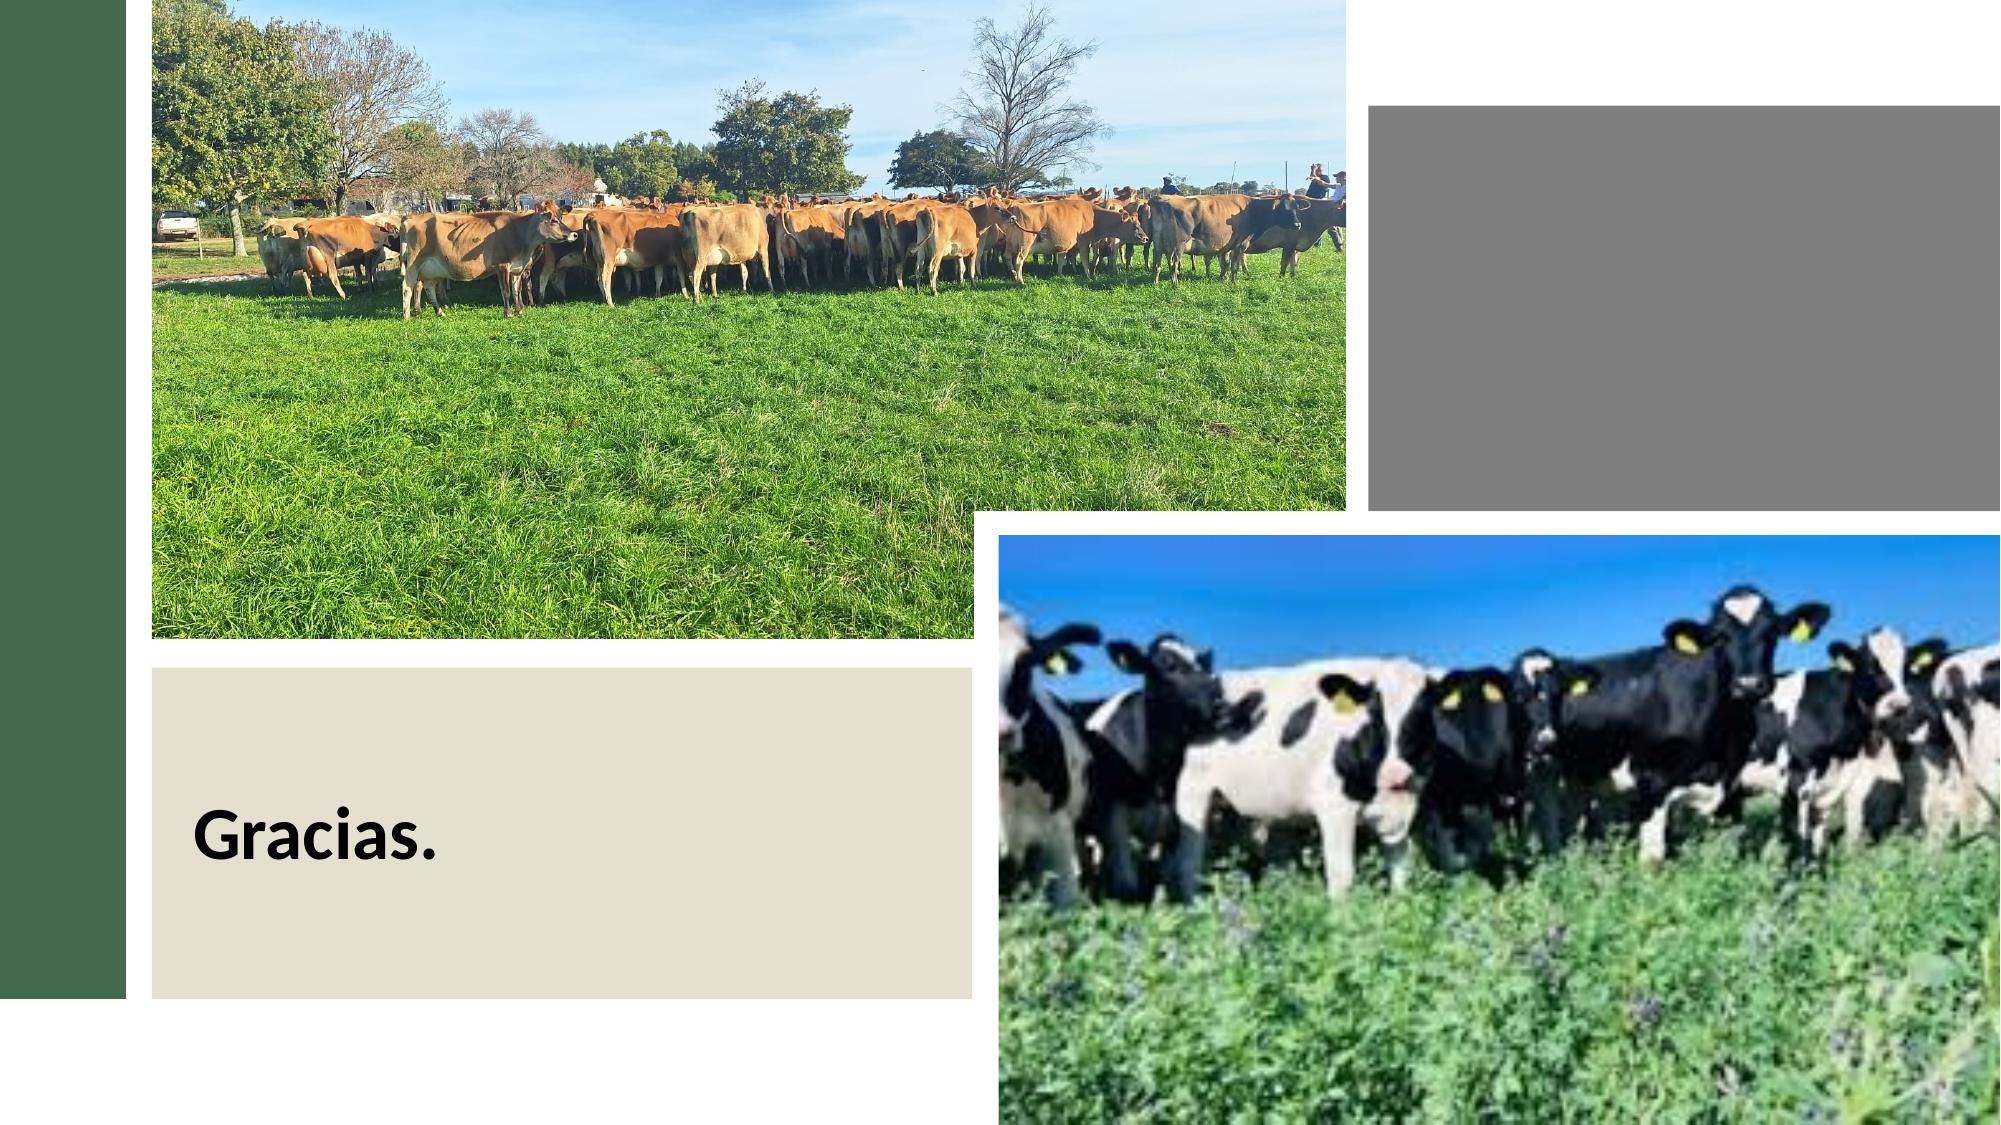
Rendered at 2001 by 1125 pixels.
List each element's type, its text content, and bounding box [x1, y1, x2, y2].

text_box [1366, 103, 2000, 513]
text_box [150, 665, 974, 1001]
picture [151, 0, 2000, 1125]
text_box Gracias. [178, 776, 455, 882]
text_box [0, 0, 128, 1001]
